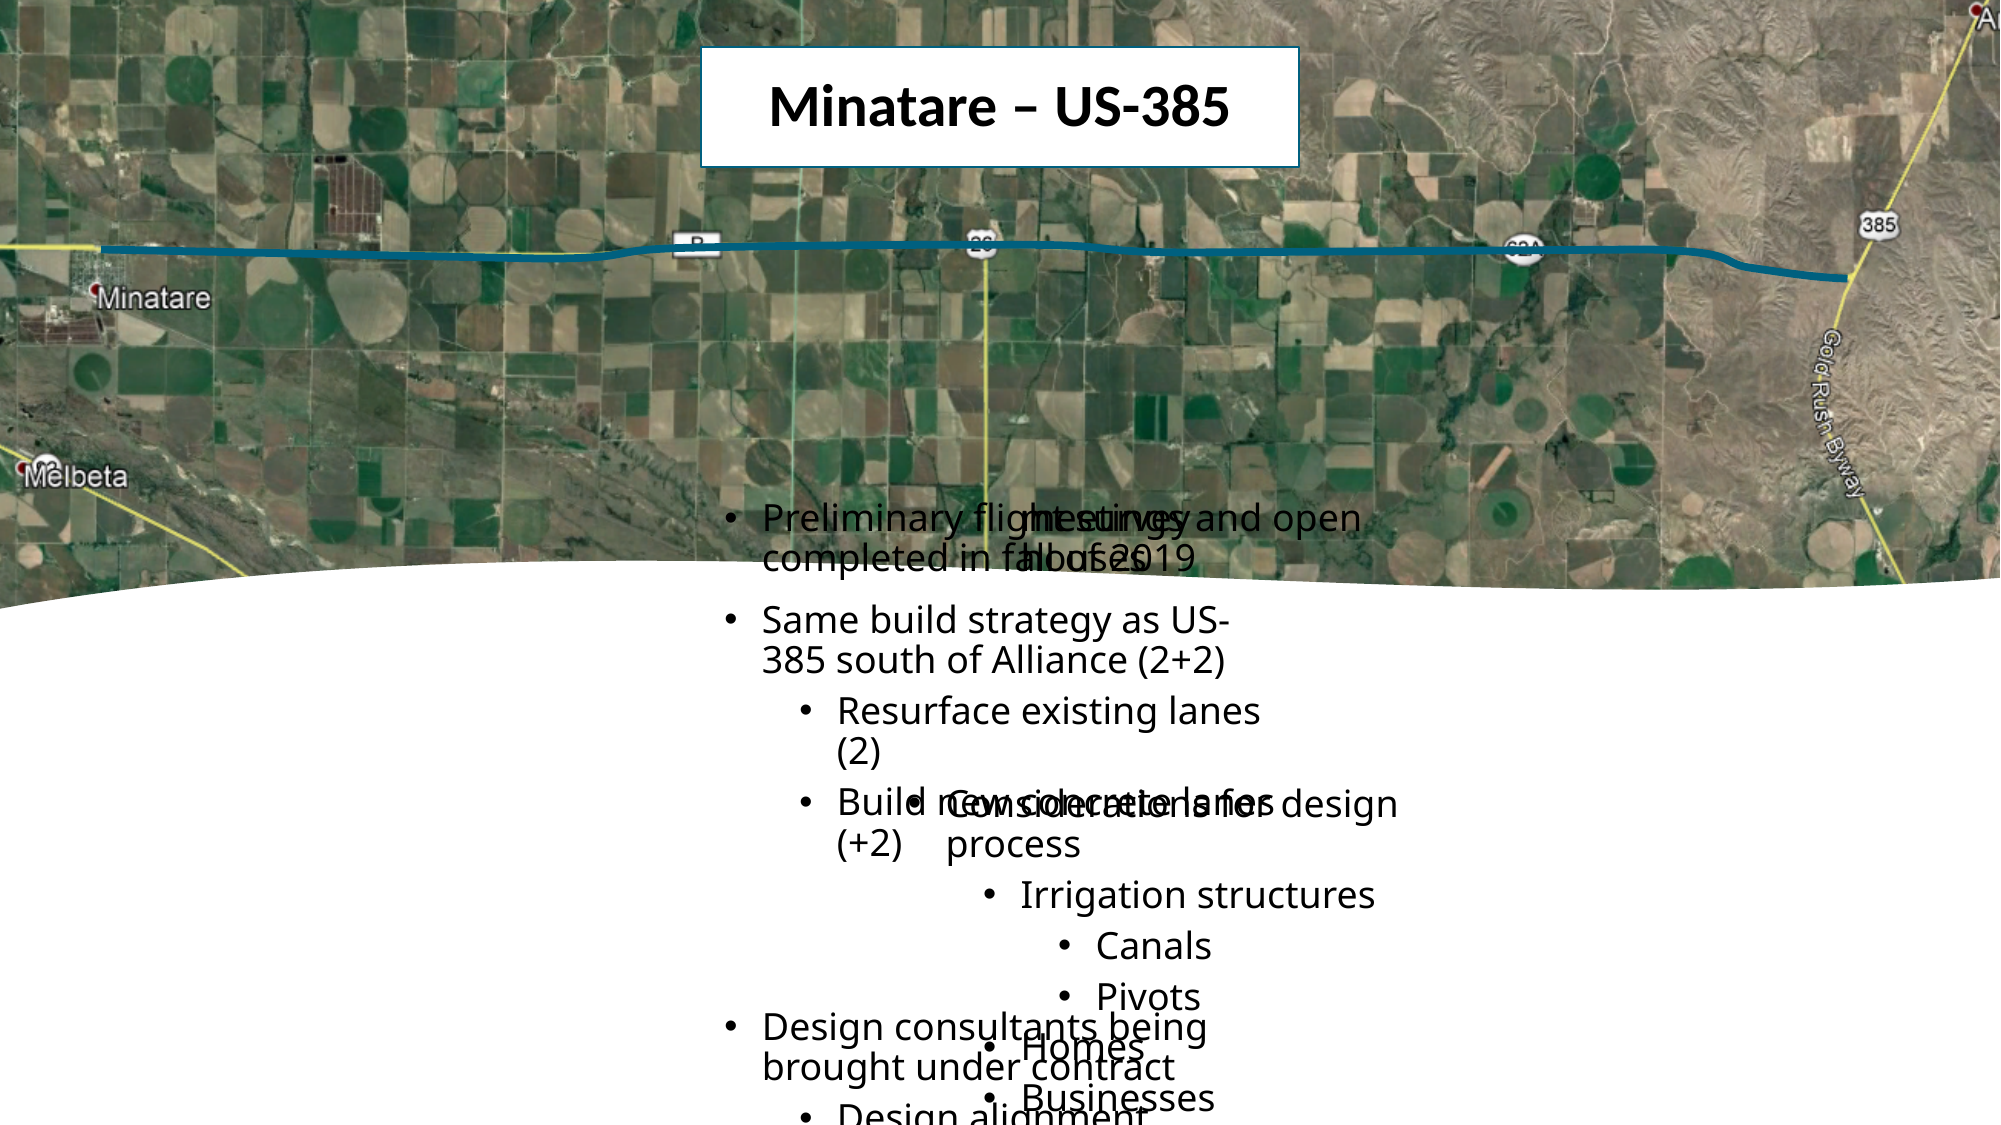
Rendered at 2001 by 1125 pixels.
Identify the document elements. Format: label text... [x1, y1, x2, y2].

picture [0, 0, 2000, 609]
list Preliminary flight survey completed in fall of 2019 Same build strategy as US-385 south of Alliance (2+2) Resurface existing lanes (2) Build new concrete lanes (+2) Design consultants being brought under contract Design alignment alternatives Conduct stakeholder meetings and open houses Considerations for design process Irrigation structures Canals Pivots Homes Businesses [148, 624, 1852, 1105]
